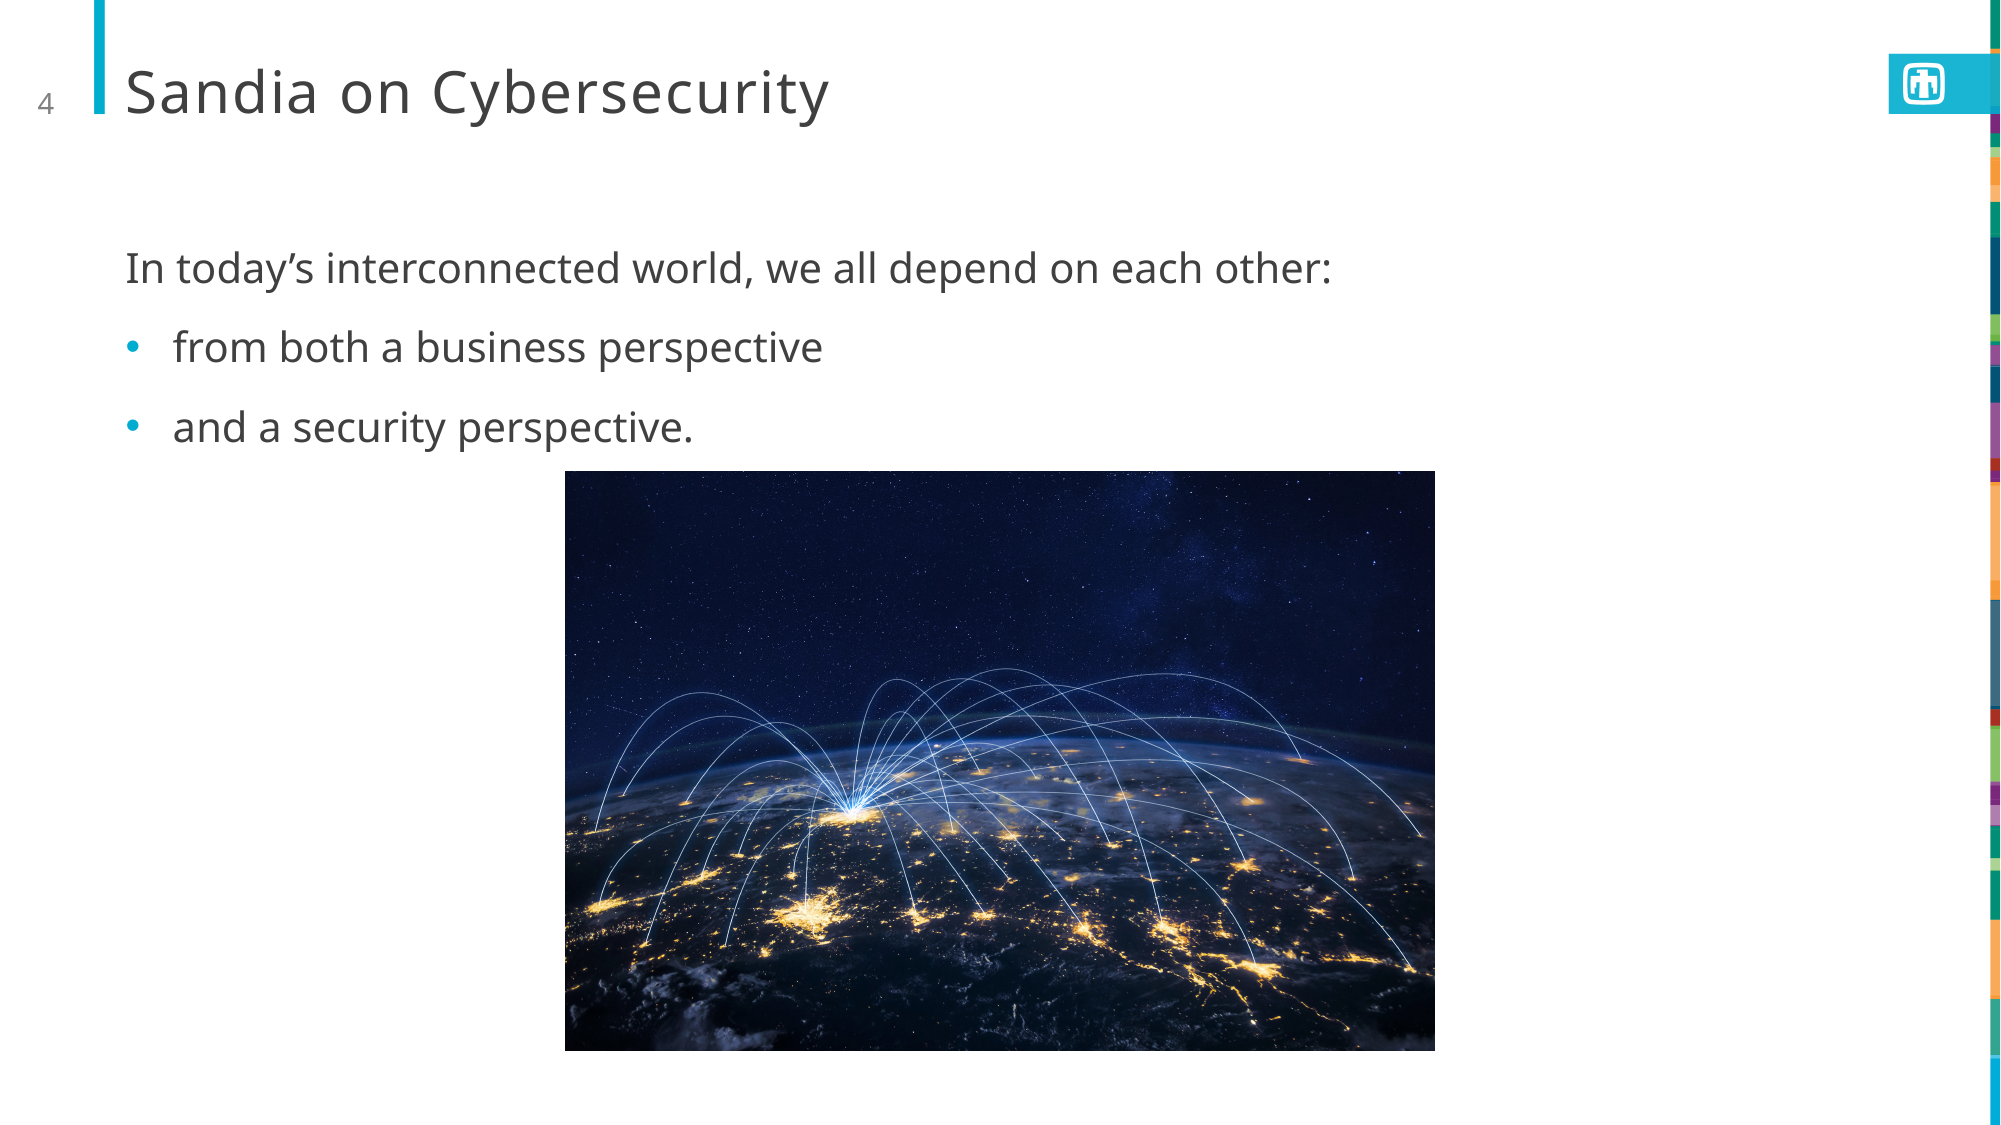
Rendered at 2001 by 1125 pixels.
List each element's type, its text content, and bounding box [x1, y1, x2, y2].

title Sandia on Cybersecurity [118, 58, 1838, 153]
slide_number 4 [0, 58, 92, 153]
picture [0, 0, 2001, 1125]
list In today’s interconnected world, we all depend on each other: from both a business perspective and a security perspective. [118, 234, 1838, 995]
